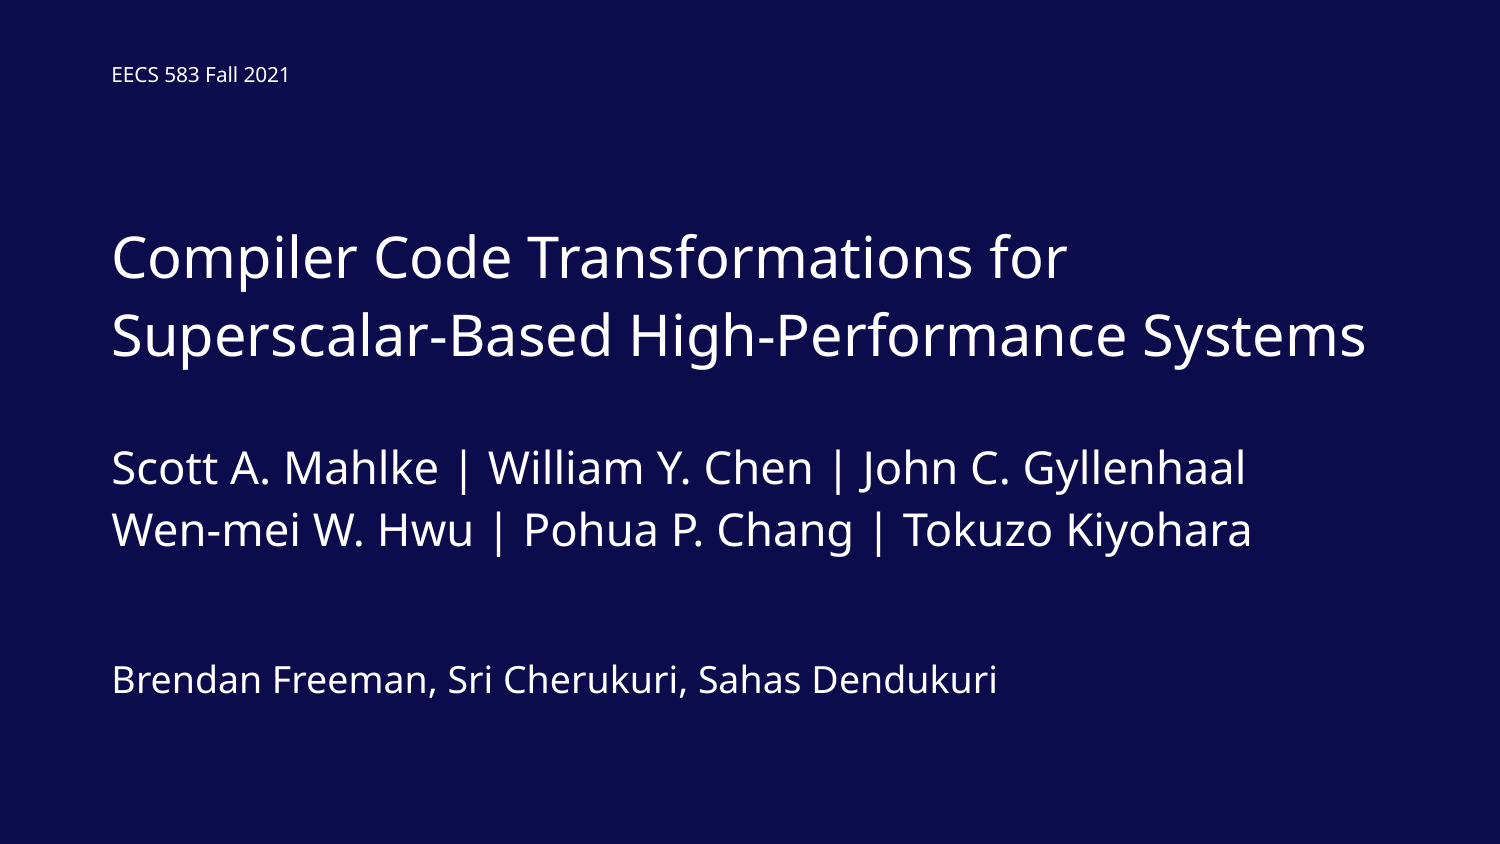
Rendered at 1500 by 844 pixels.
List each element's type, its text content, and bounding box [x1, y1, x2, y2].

subtitle Brendan Freeman, Sri Cherukuri, Sahas Dendukuri [96, 638, 1383, 769]
subtitle EECS 583 Fall 2021 [96, 44, 966, 175]
title Compiler Code Transformations for Superscalar-Based High-Performance Systems Scott A. Mahlke | William Y. Chen | John C. Gyllenhaal Wen-mei W. Hwu | Pohua P. Chang | Tokuzo Kiyohara [96, 154, 1404, 575]
